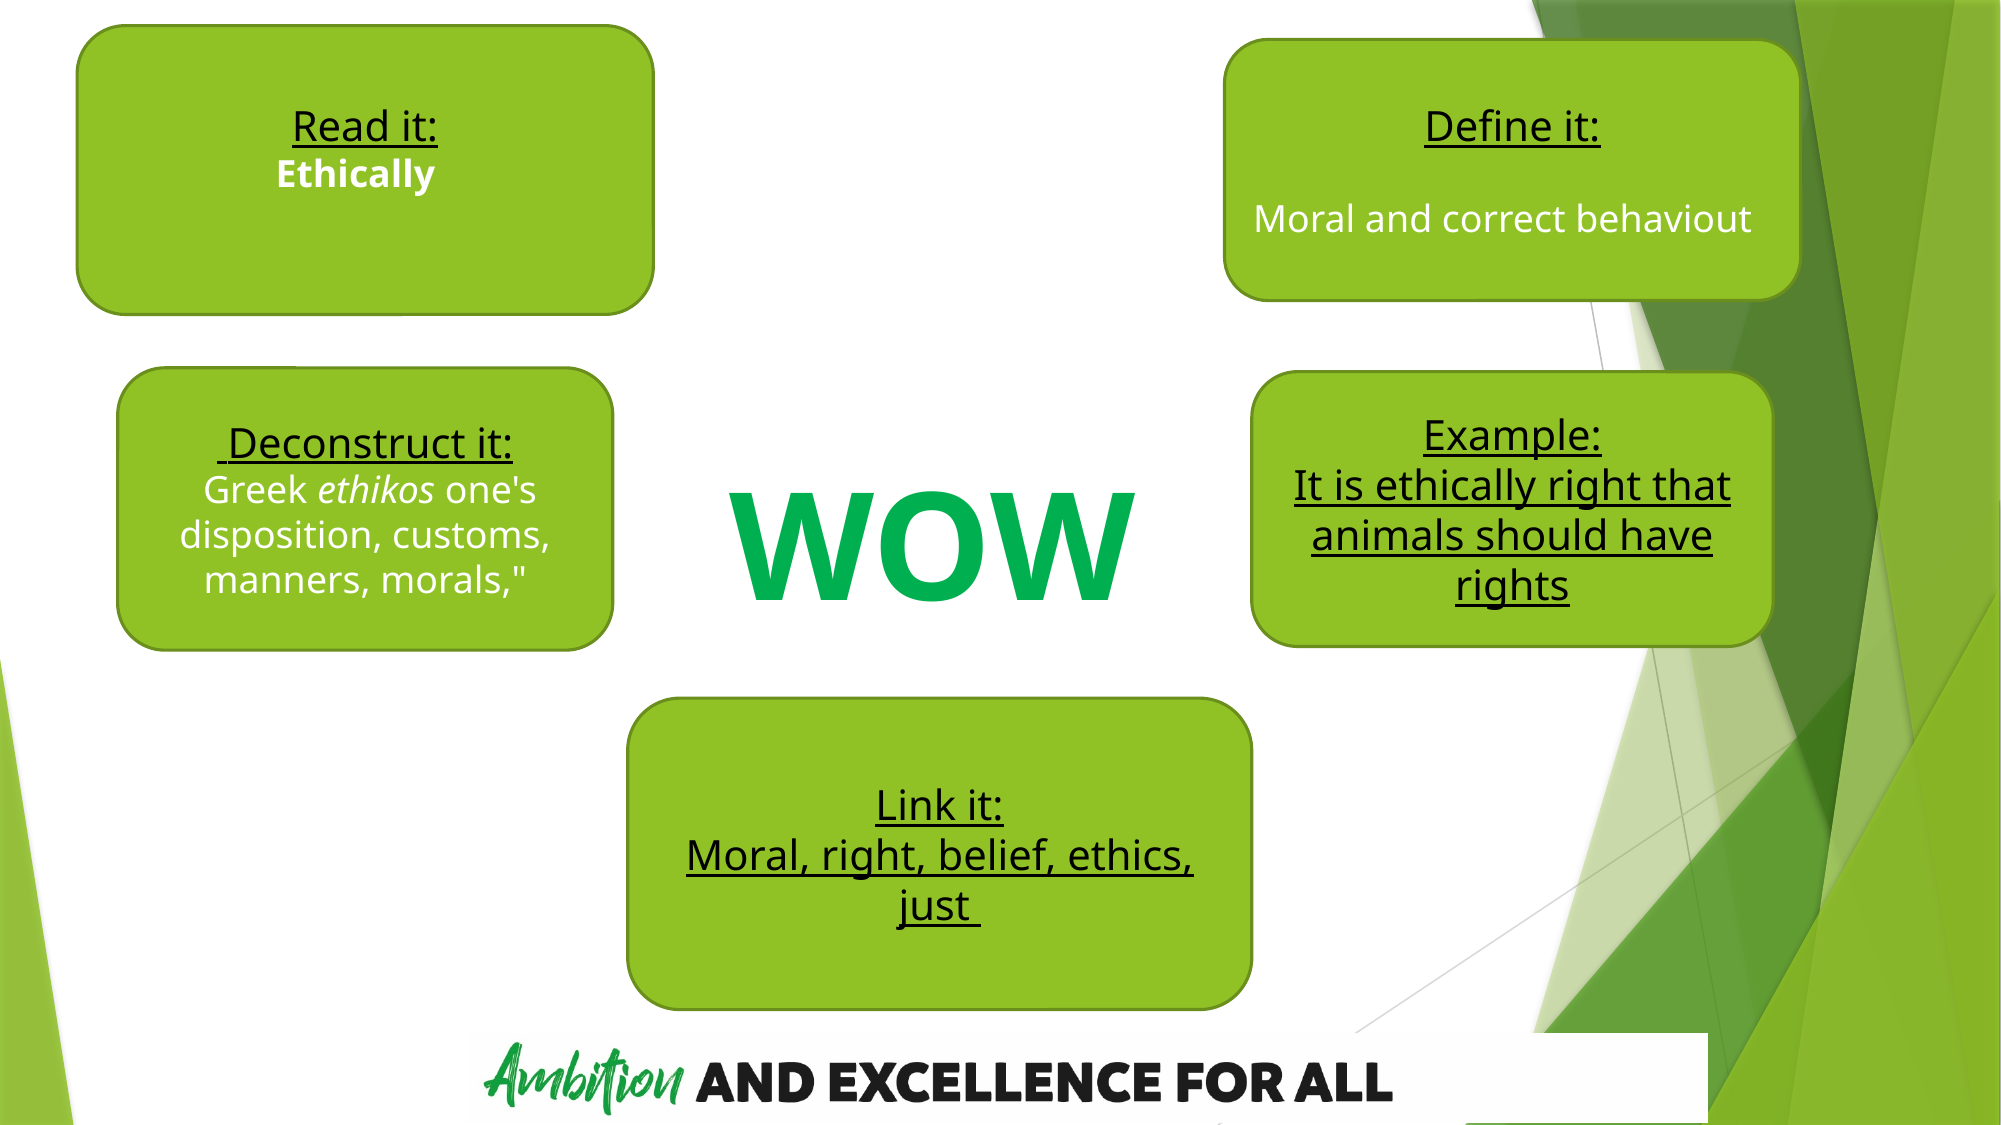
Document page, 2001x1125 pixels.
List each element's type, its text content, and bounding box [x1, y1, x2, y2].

text_box Read it: Ethically [75, 24, 655, 317]
text_box Link it: Moral, right, belief, ethics, just [626, 696, 1254, 1012]
text_box WOW [714, 442, 1151, 638]
text_box Define it: Moral and correct behaviout [1222, 37, 1803, 303]
text_box Deconstruct it: Greek ethikos one's disposition, customs, manners, morals," [116, 366, 615, 652]
text_box Example: It is ethically right that animals should have rights [1250, 370, 1775, 649]
picture [466, 1033, 1709, 1123]
